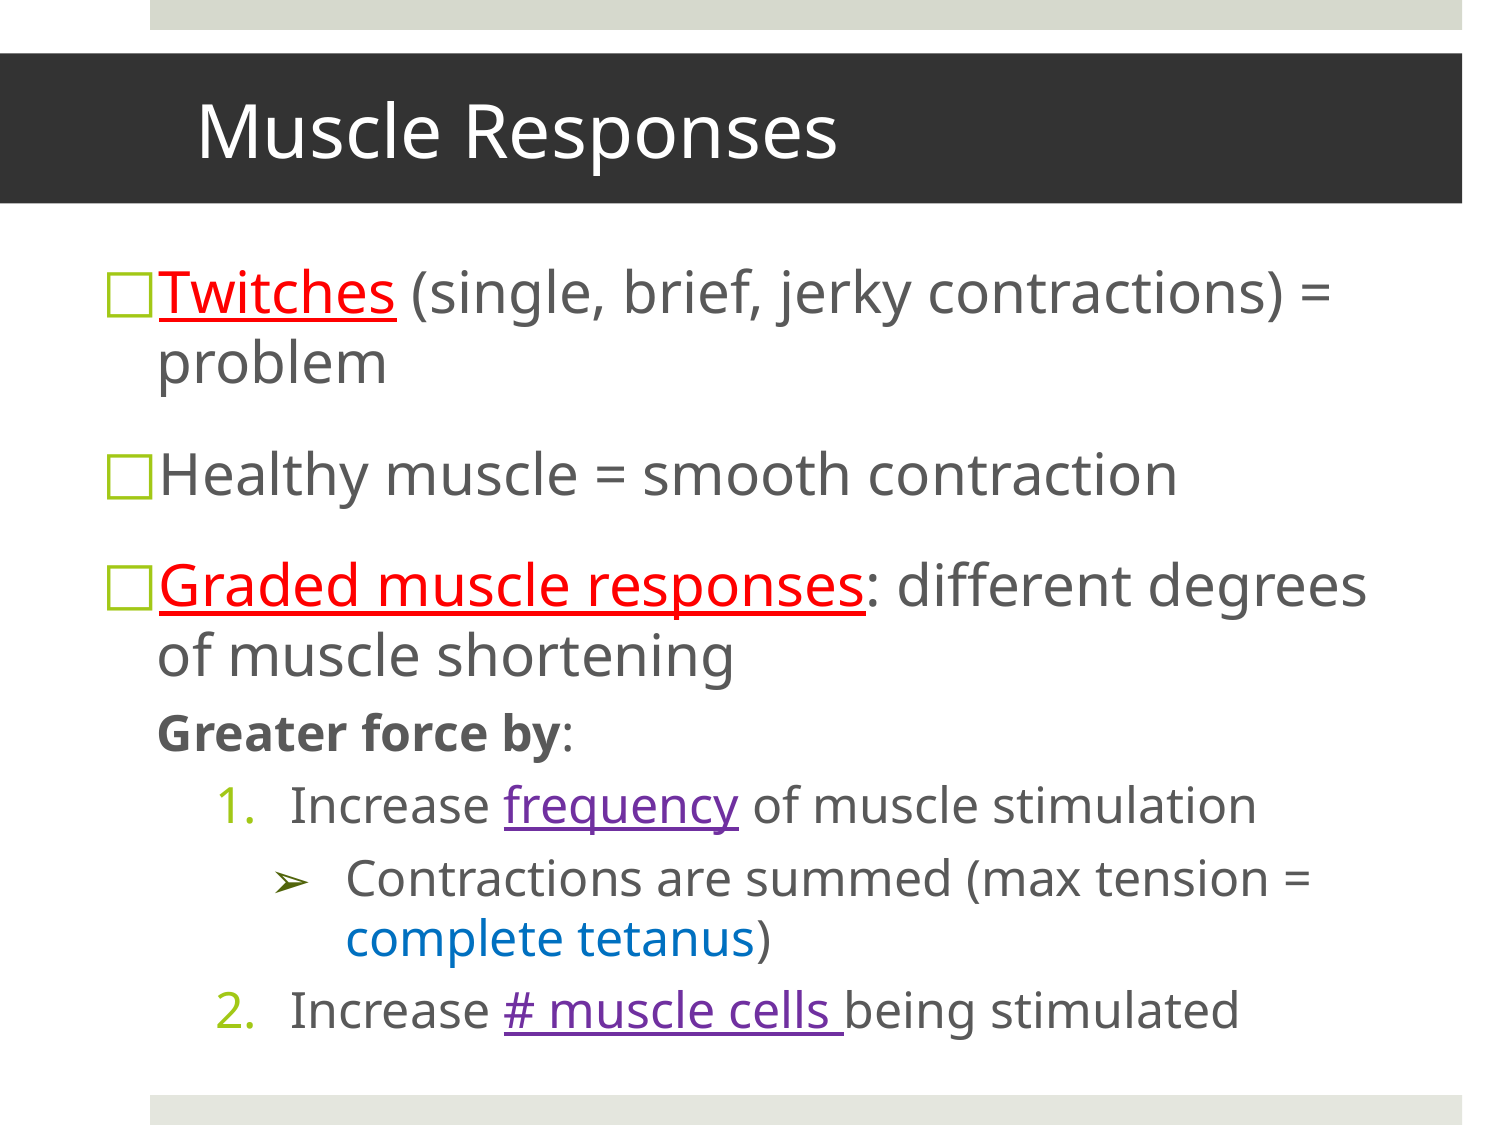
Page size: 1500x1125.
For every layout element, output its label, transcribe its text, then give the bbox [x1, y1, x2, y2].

list Twitches (single, brief, jerky contractions) = problem Healthy muscle = smooth contraction Graded muscle responses: different degrees of muscle shortening Greater force by: Increase frequency of muscle stimulation Contractions are summed (max tension = complete tetanus) Increase # muscle cells being stimulated [85, 247, 1432, 897]
title Muscle Responses [0, 53, 1463, 204]
